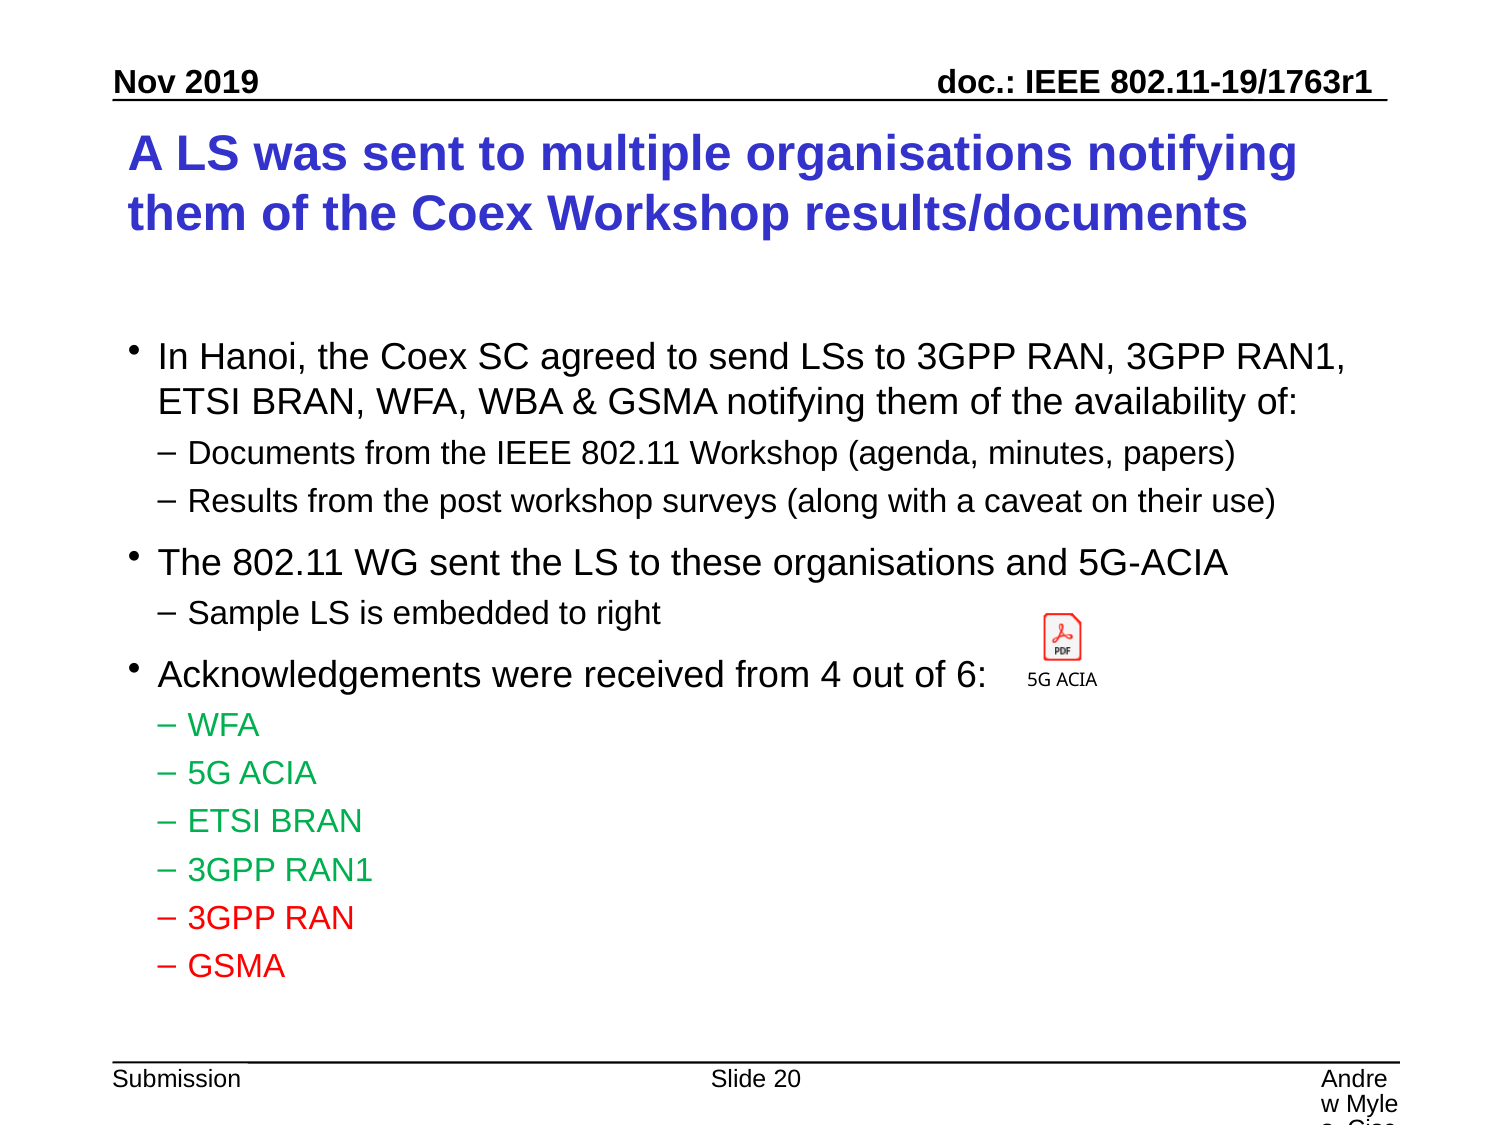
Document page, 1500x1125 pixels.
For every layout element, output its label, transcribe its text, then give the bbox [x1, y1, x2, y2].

footer Andrew Myles, Cisco [1320, 1061, 1402, 1093]
title A LS was sent to multiple organisations notifying them of the Coex Workshop results/documents [112, 112, 1388, 288]
slide_number Slide 20 [709, 1061, 803, 1093]
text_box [987, 612, 1138, 745]
list In Hanoi, the Coex SC agreed to send LSs to 3GPP RAN, 3GPP RAN1, ETSI BRAN, WFA, WBA & GSMA notifying them of the availability of: Documents from the IEEE 802.11 Workshop (agenda, minutes, papers) Results from the post workshop surveys (along with a caveat on their use) The 802.11 WG sent the LS to these organisations and 5G-ACIA Sample LS is embedded to right Acknowledgements were received from 4 out of 6: WFA 5G ACIA ETSI BRAN 3GPP RAN1 3GPP RAN GSMA [112, 324, 1388, 1000]
